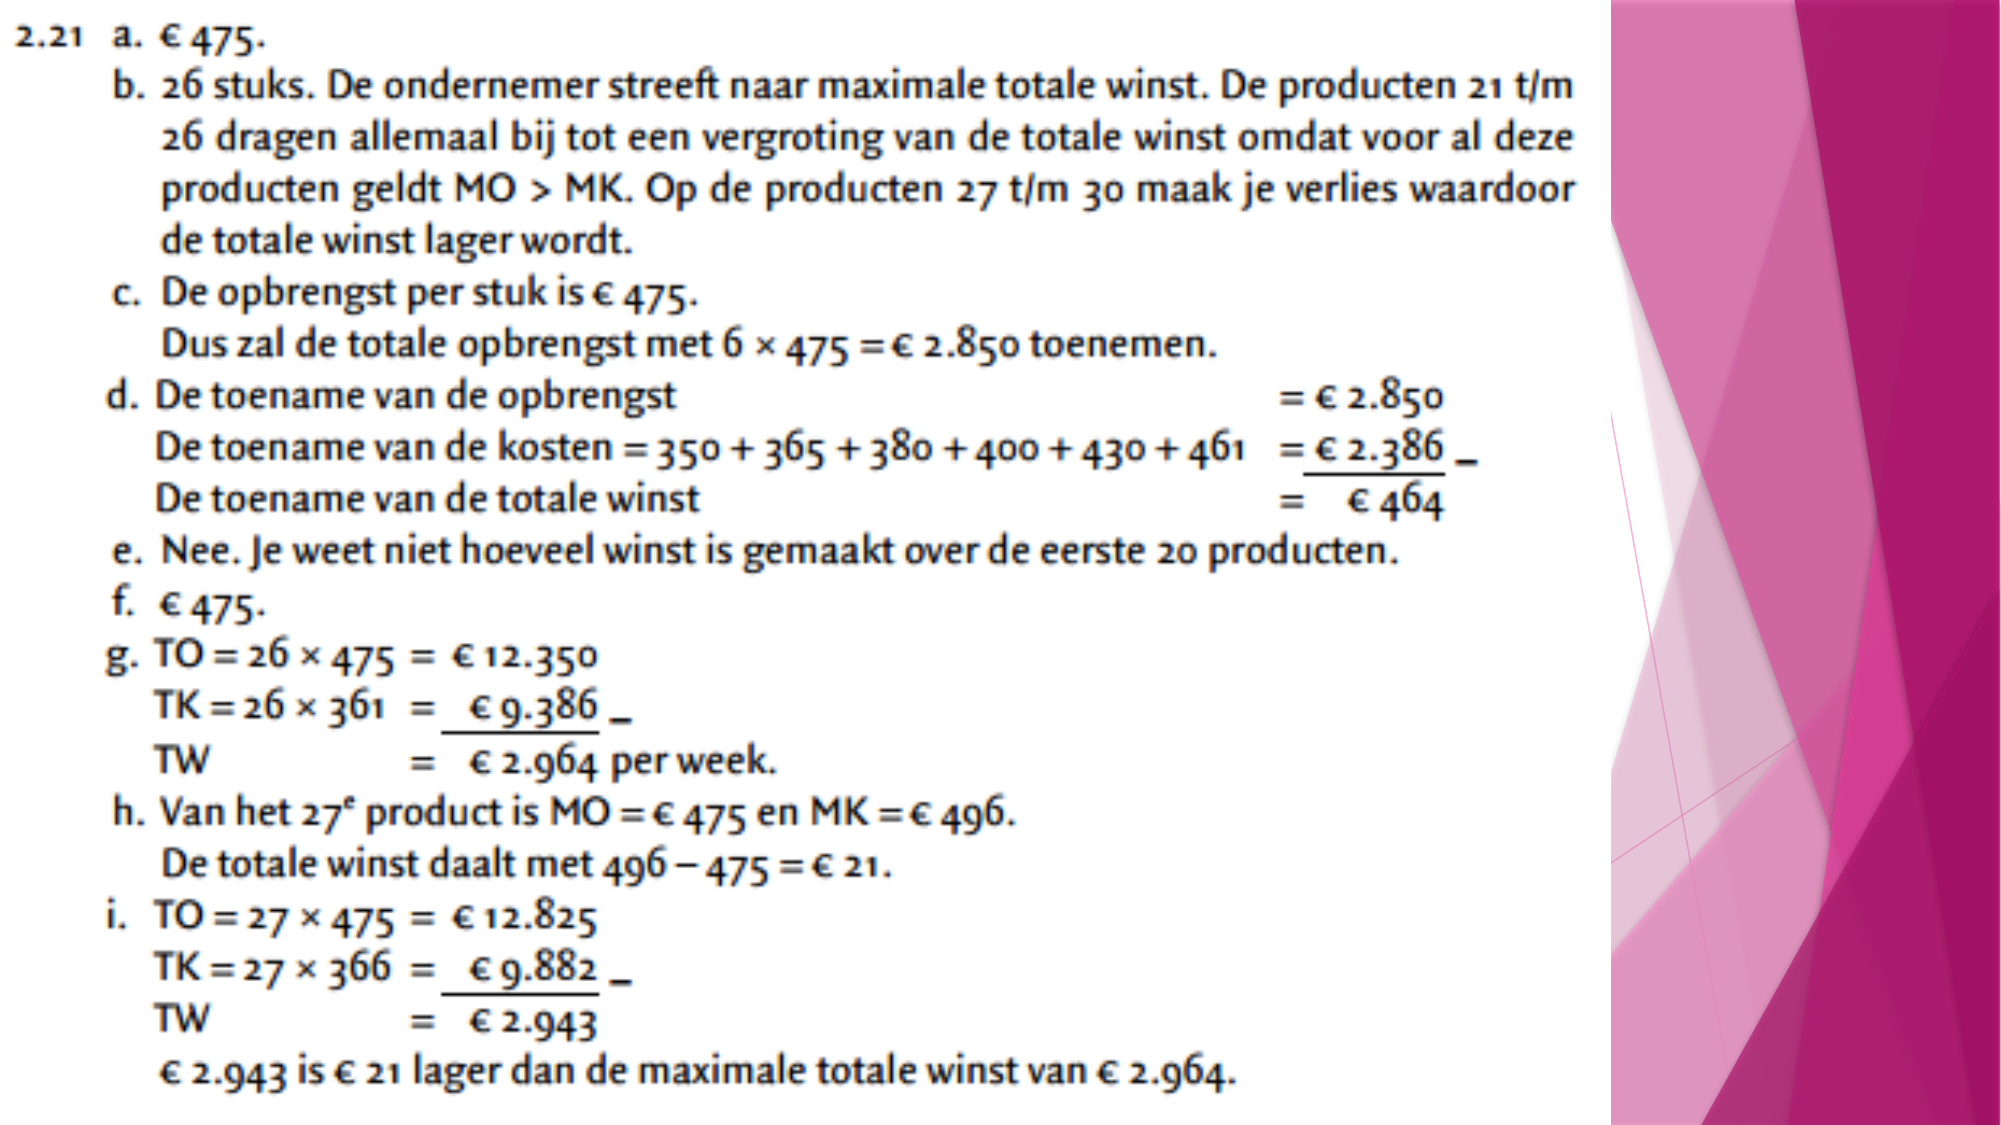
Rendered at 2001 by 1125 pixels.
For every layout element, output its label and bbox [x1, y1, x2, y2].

picture [0, 0, 1611, 1125]
